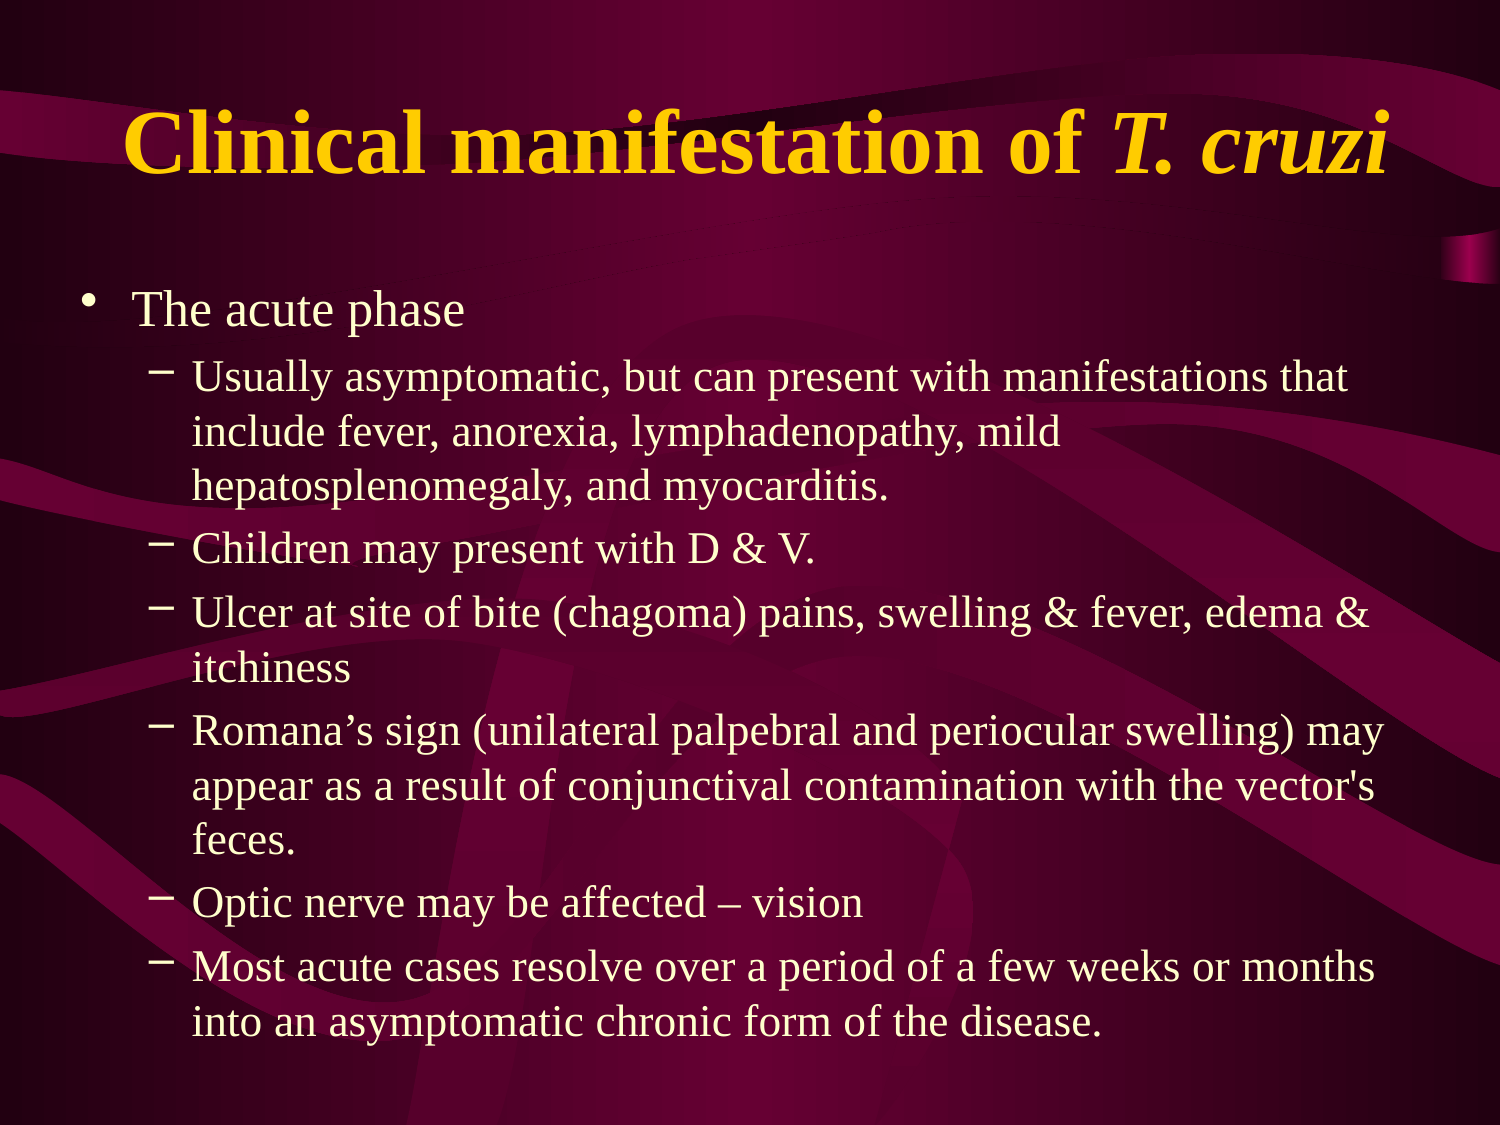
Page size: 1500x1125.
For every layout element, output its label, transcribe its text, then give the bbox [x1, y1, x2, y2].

list The acute phase Usually asymptomatic, but can present with manifestations that include fever, anorexia, lymphadenopathy, mild hepatosplenomegaly, and myocarditis. Children may present with D & V. Ulcer at site of bite (chagoma) pains, swelling & fever, edema & itchiness Romana’s sign (unilateral palpebral and periocular swelling) may appear as a result of conjunctival contamination with the vector's feces. Optic nerve may be affected – vision Most acute cases resolve over a period of a few weeks or months into an asymptomatic chronic form of the disease. [64, 267, 1447, 1059]
title Clinical manifestation of T. cruzi [53, 54, 1459, 220]
